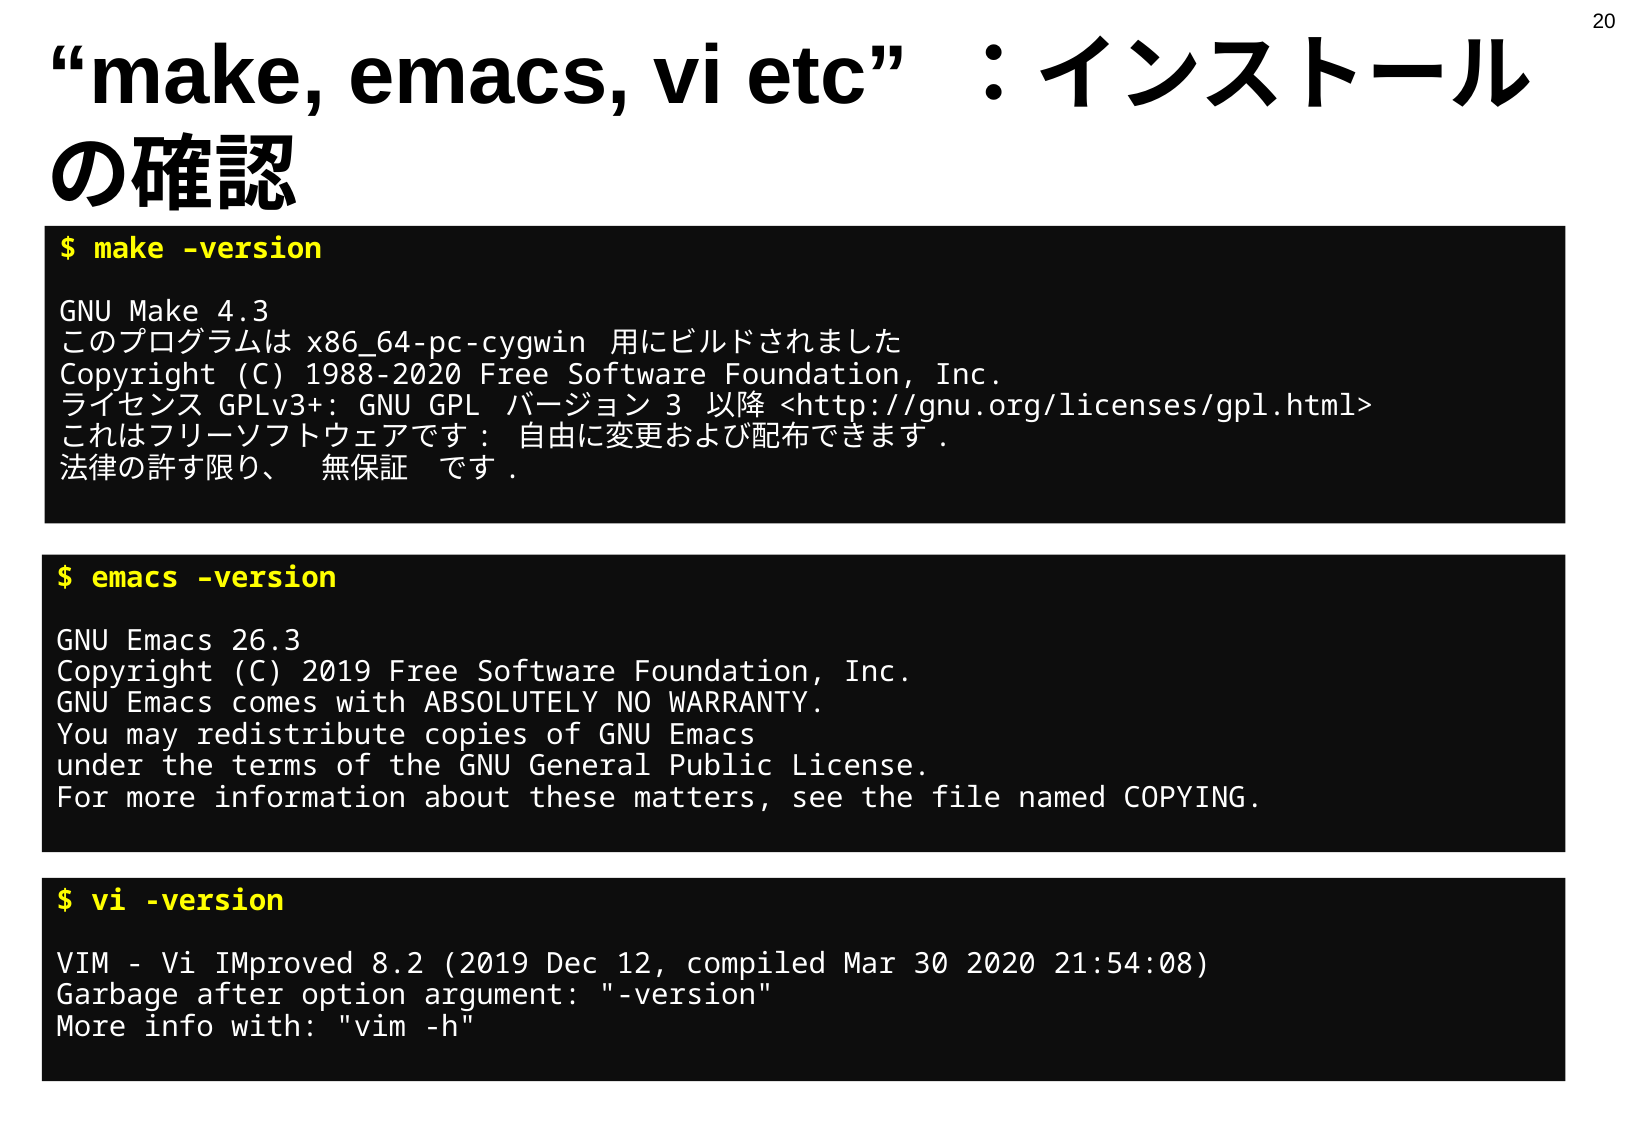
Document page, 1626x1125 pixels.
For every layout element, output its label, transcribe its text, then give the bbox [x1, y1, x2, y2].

text_box $ make –version GNU Make 4.3 このプログラムは x86_64-pc-cygwin 用にビルドされました Copyright (C) 1988-2020 Free Software Foundation, Inc. ライセンス GPLv3+: GNU GPL バージョン 3 以降 <http://gnu.org/licenses/gpl.html> これはフリーソフトウェアです: 自由に変更および配布できます. 法律の許す限り、 無保証 です. [44, 225, 1566, 524]
title “make, emacs, vi etc” ：インストールの確認 [32, 41, 1566, 201]
text_box $ emacs –version GNU Emacs 26.3 Copyright (C) 2019 Free Software Foundation, Inc. GNU Emacs comes with ABSOLUTELY NO WARRANTY. You may redistribute copies of GNU Emacs under the terms of the GNU General Public License. For more information about these matters, see the file named COPYING. [41, 554, 1566, 853]
slide_number 20 [1251, 0, 1625, 79]
text_box $ vi -version VIM - Vi IMproved 8.2 (2019 Dec 12, compiled Mar 30 2020 21:54:08) Garbage after option argument: "-version" More info with: "vim -h" [41, 877, 1566, 1082]
